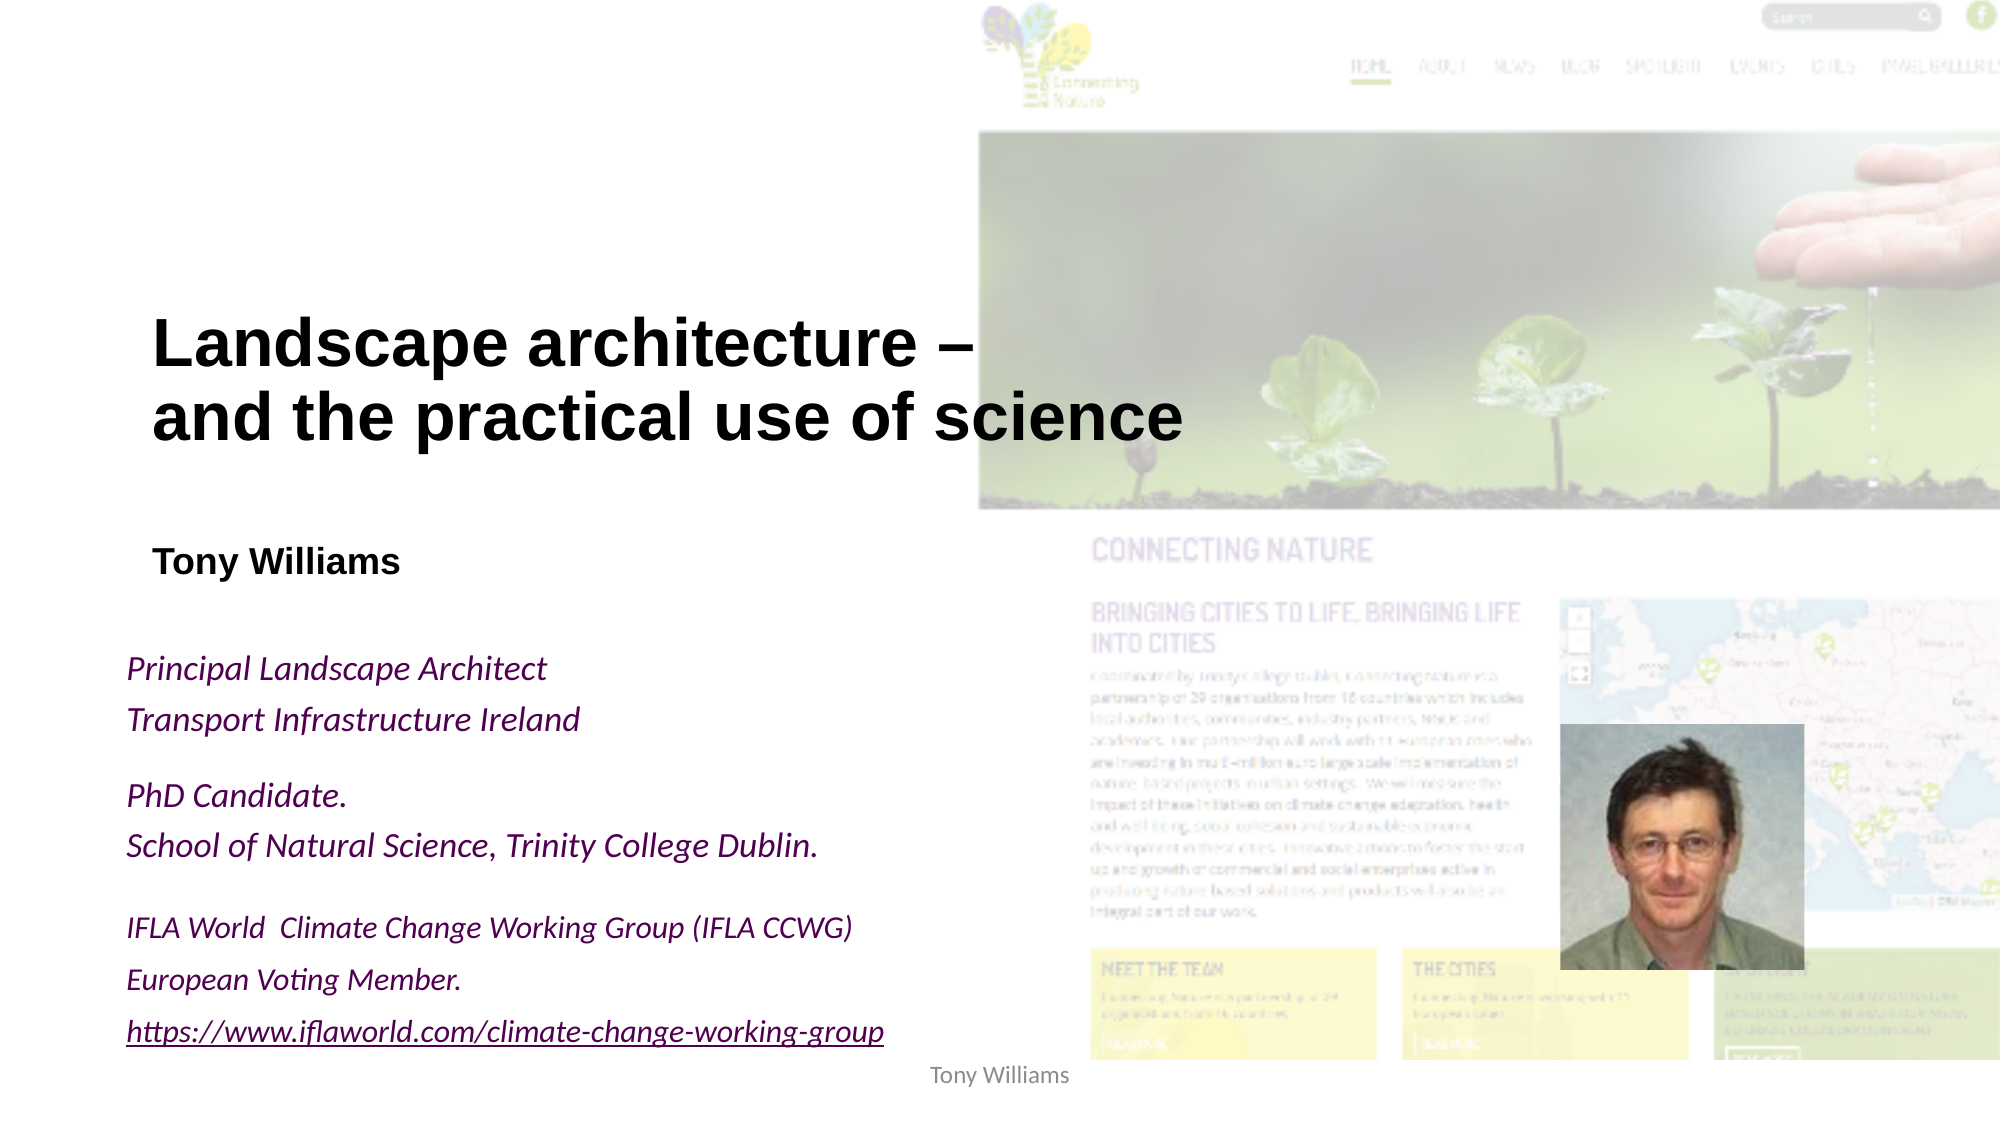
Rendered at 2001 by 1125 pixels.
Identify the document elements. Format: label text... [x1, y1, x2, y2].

picture [577, 0, 2000, 1060]
list IFLA World Climate Change Working Group (IFLA CCWG) European Voting Member. https://www.iflaworld.com/climate-change-working-group [111, 911, 577, 1059]
list Tony Williams [137, 534, 577, 591]
list PhD Candidate. School of Natural Science, Trinity College Dublin. [111, 804, 577, 911]
text_box Principal Landscape Architect Transport Infrastructure Ireland [111, 649, 577, 804]
title Landscape architecture – and the practical use of science [137, 299, 577, 464]
